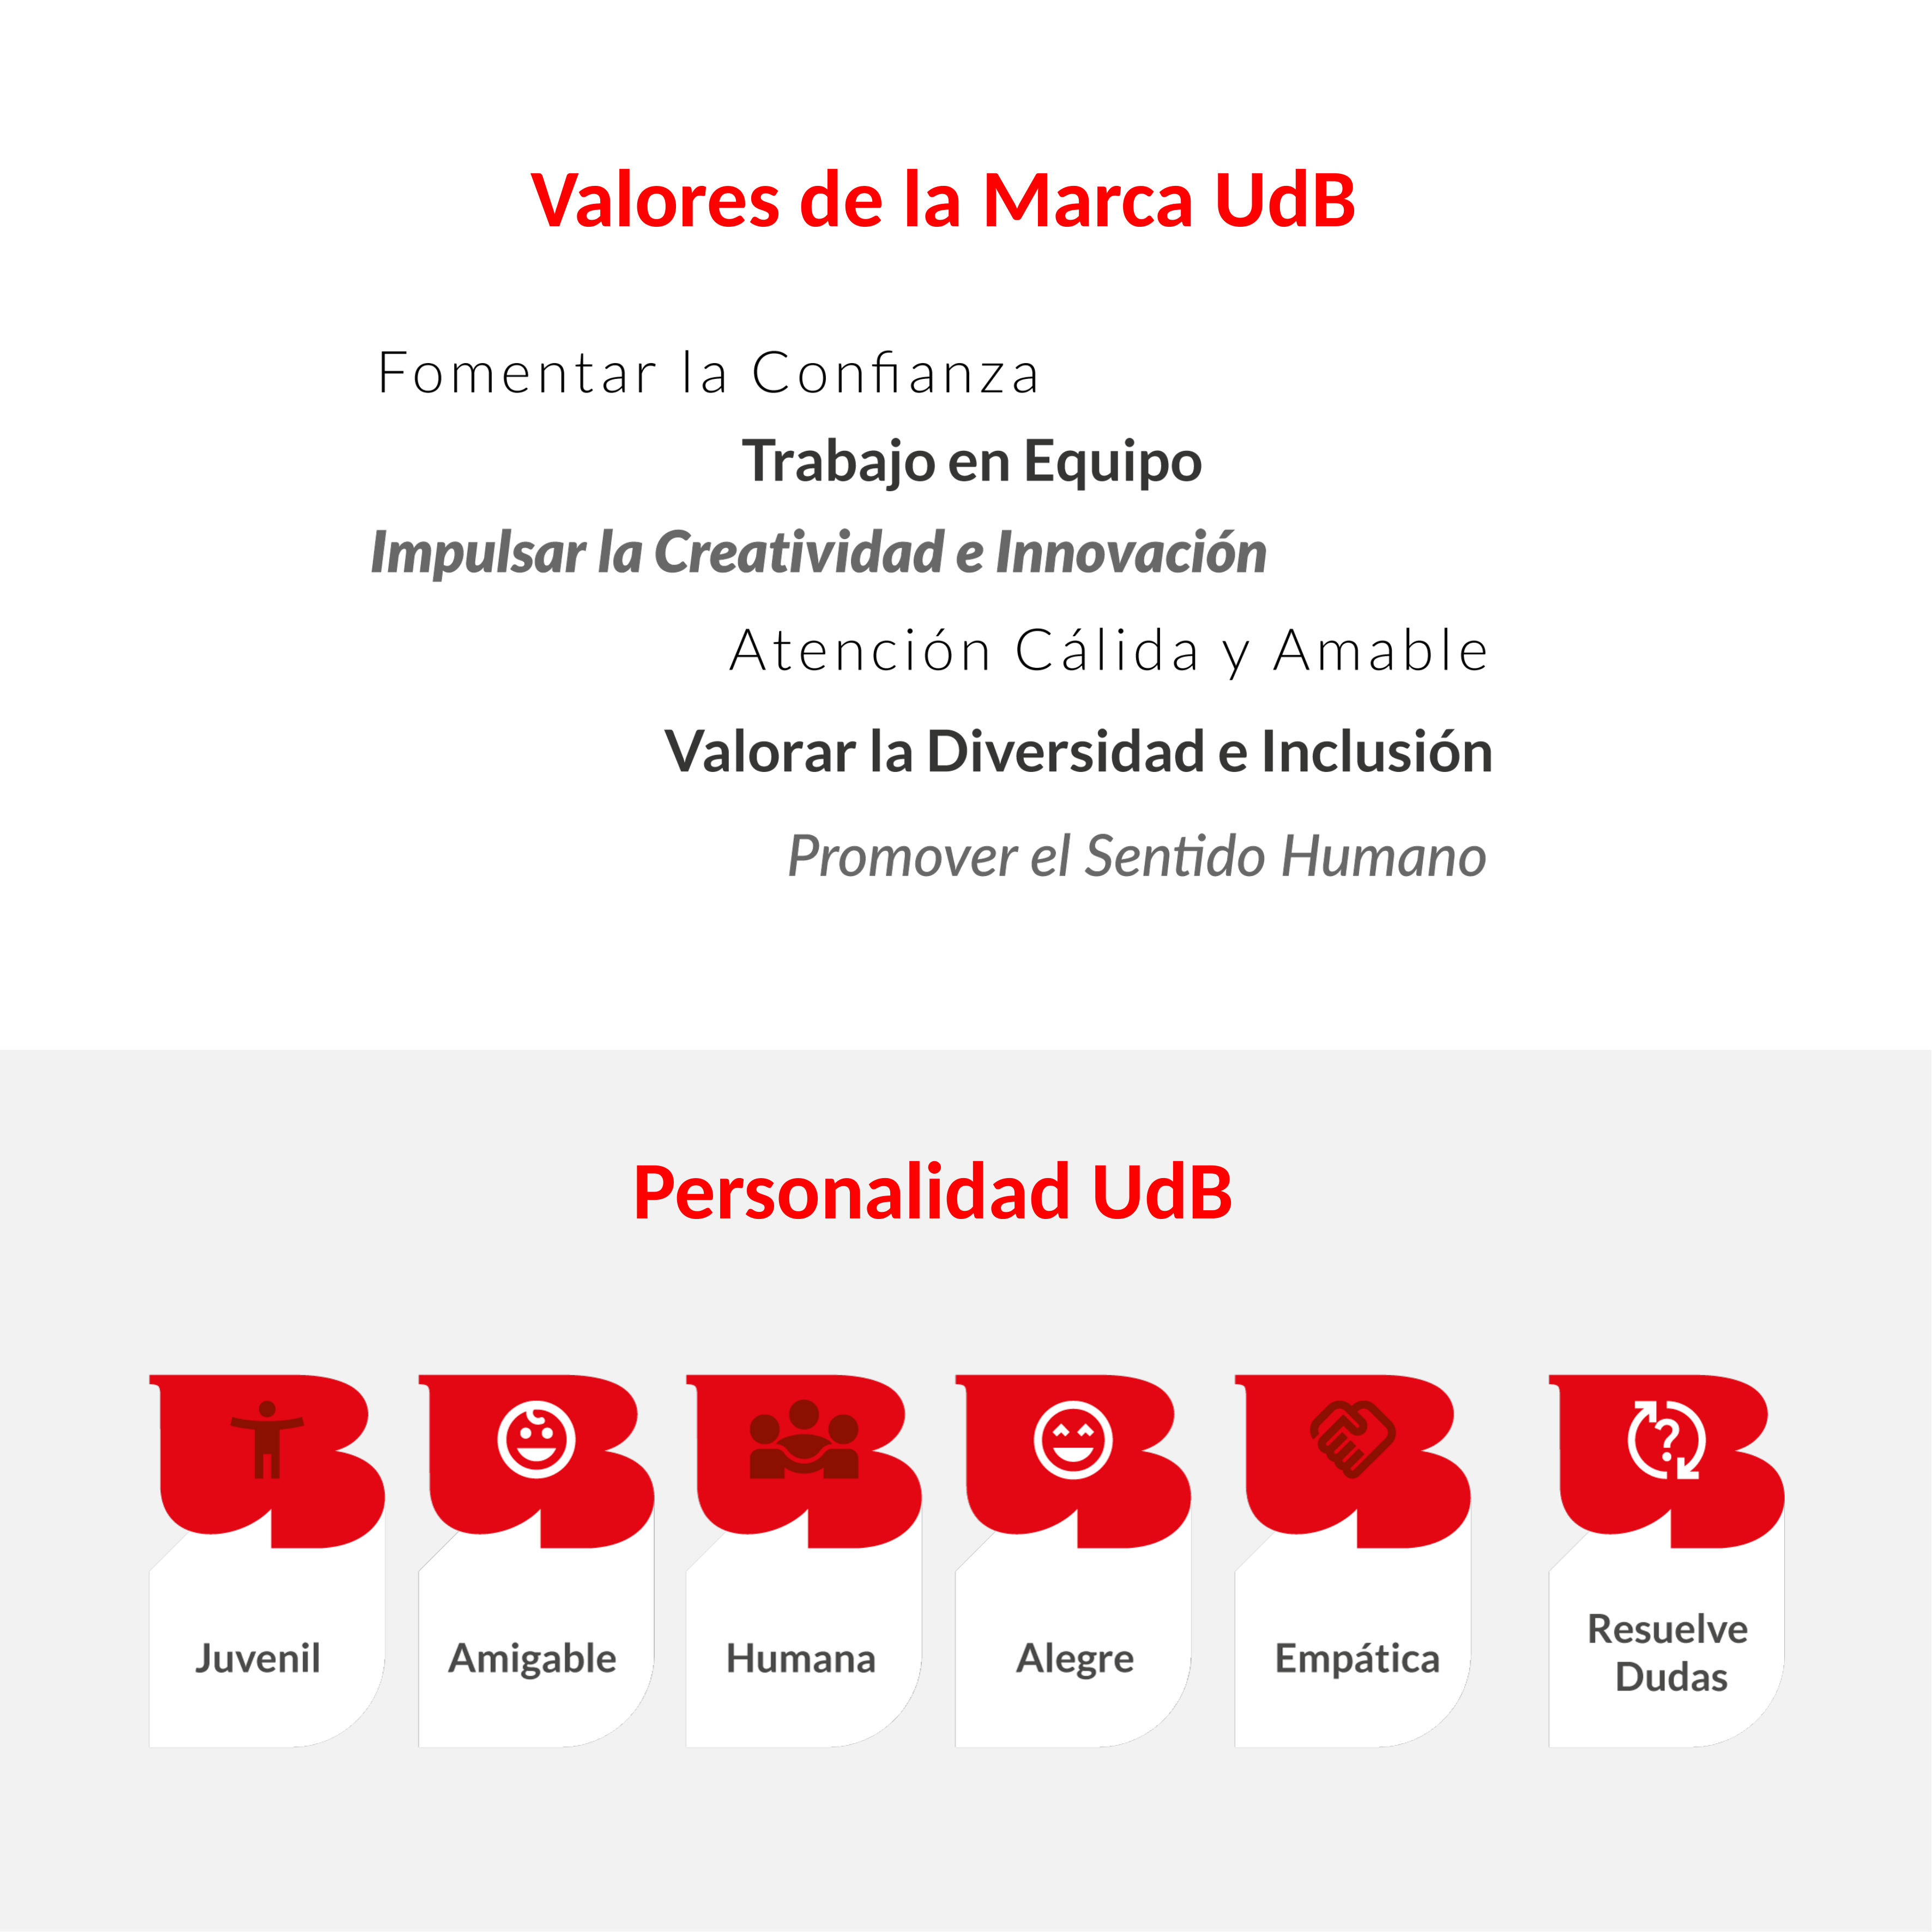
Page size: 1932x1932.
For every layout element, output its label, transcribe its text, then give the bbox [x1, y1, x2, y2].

text_box Personalidad UdB [92, 1132, 1776, 1239]
picture [138, 1366, 1793, 1755]
text_box Valores de la Marca UdB [370, 141, 1518, 247]
picture [348, 330, 1519, 924]
text_box [0, 1049, 1932, 1932]
